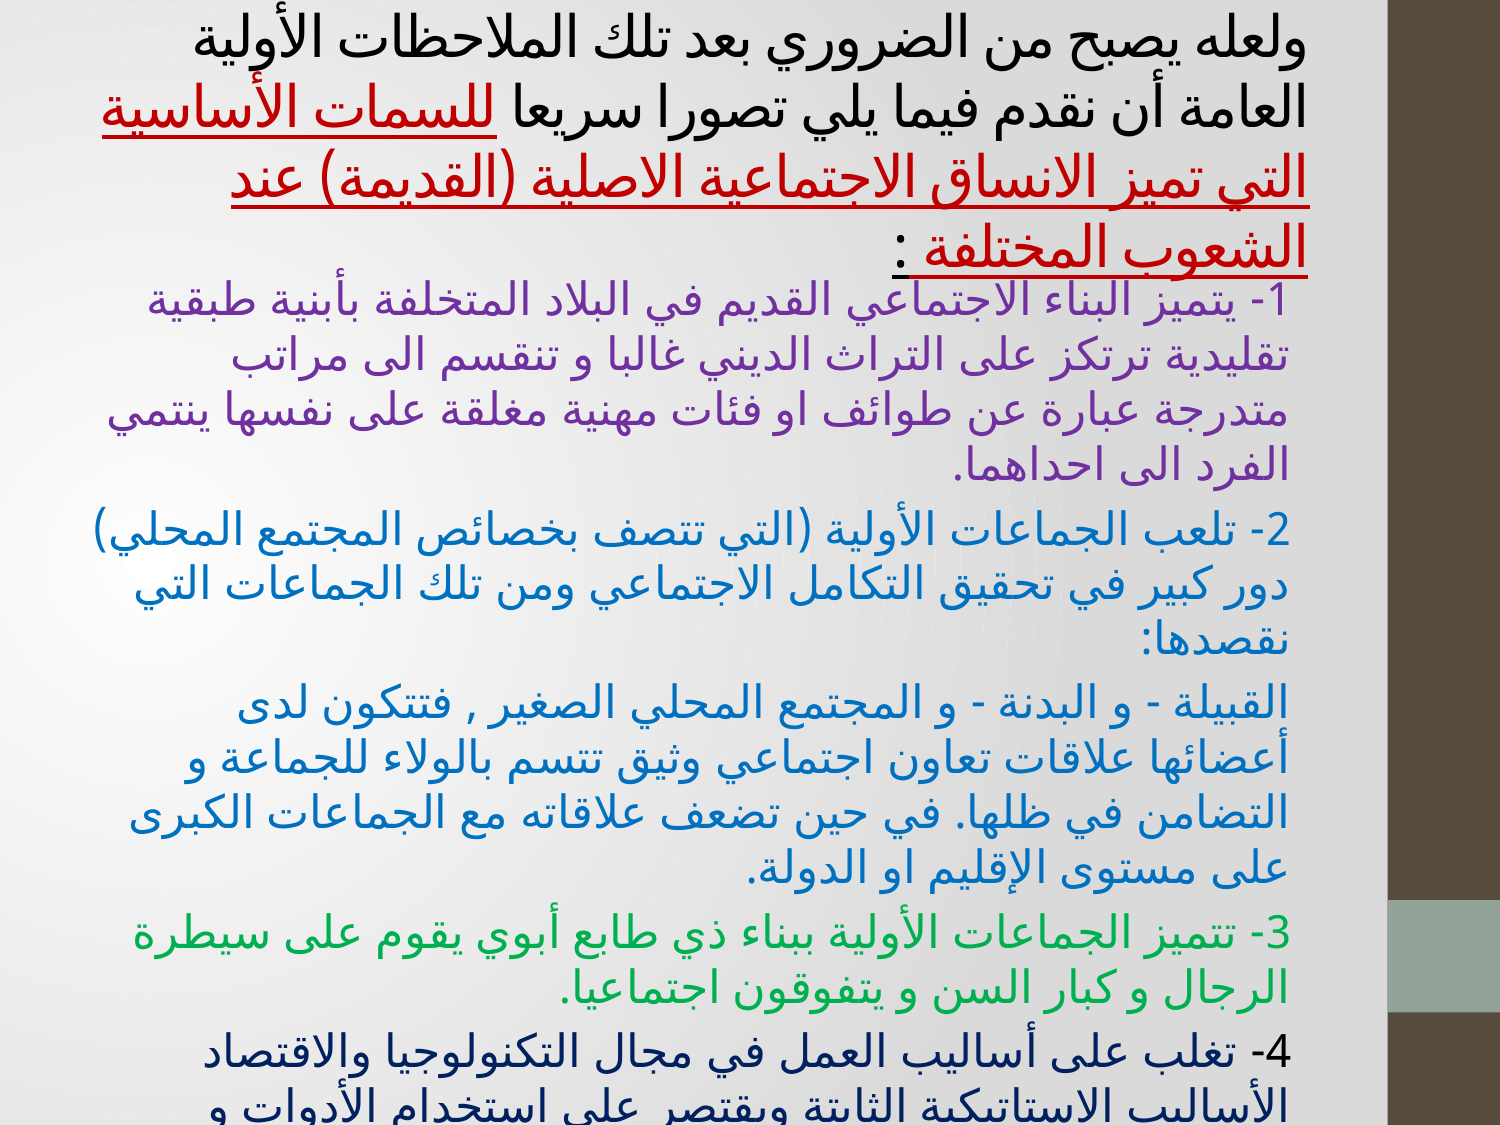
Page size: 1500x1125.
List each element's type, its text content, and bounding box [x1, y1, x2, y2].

list 1- يتميز البناء الاجتماعي القديم في البلاد المتخلفة بأبنية طبقية تقليدية ترتكز على التراث الديني غالبا و تنقسم الى مراتب متدرجة عبارة عن طوائف او فئات مهنية مغلقة على نفسها ينتمي الفرد الى احداهما. 2- تلعب الجماعات الأولية (التي تتصف بخصائص المجتمع المحلي) دور كبير في تحقيق التكامل الاجتماعي ومن تلك الجماعات التي نقصدها: القبيلة - و البدنة - و المجتمع المحلي الصغير , فتتكون لدى أعضائها علاقات تعاون اجتماعي وثيق تتسم بالولاء للجماعة و التضامن في ظلها. في حين تضعف علاقاته مع الجماعات الكبرى على مستوى الإقليم او الدولة. 3- تتميز الجماعات الأولية ببناء ذي طابع أبوي يقوم على سيطرة الرجال و كبار السن و يتفوقون اجتماعيا. 4- تغلب على أساليب العمل في مجال التكنولوجيا والاقتصاد الأساليب الاستاتيكية الثابتة ويقتصر على استخدام الأدوات و المعدات. [75, 262, 1325, 1050]
title ولعله يصبح من الضروري بعد تلك الملاحظات الأولية العامة أن نقدم فيما يلي تصورا سريعا للسمات الأساسية التي تميز الانساق الاجتماعية الاصلية (القديمة) عند الشعوب المختلفة : [75, 45, 1325, 233]
